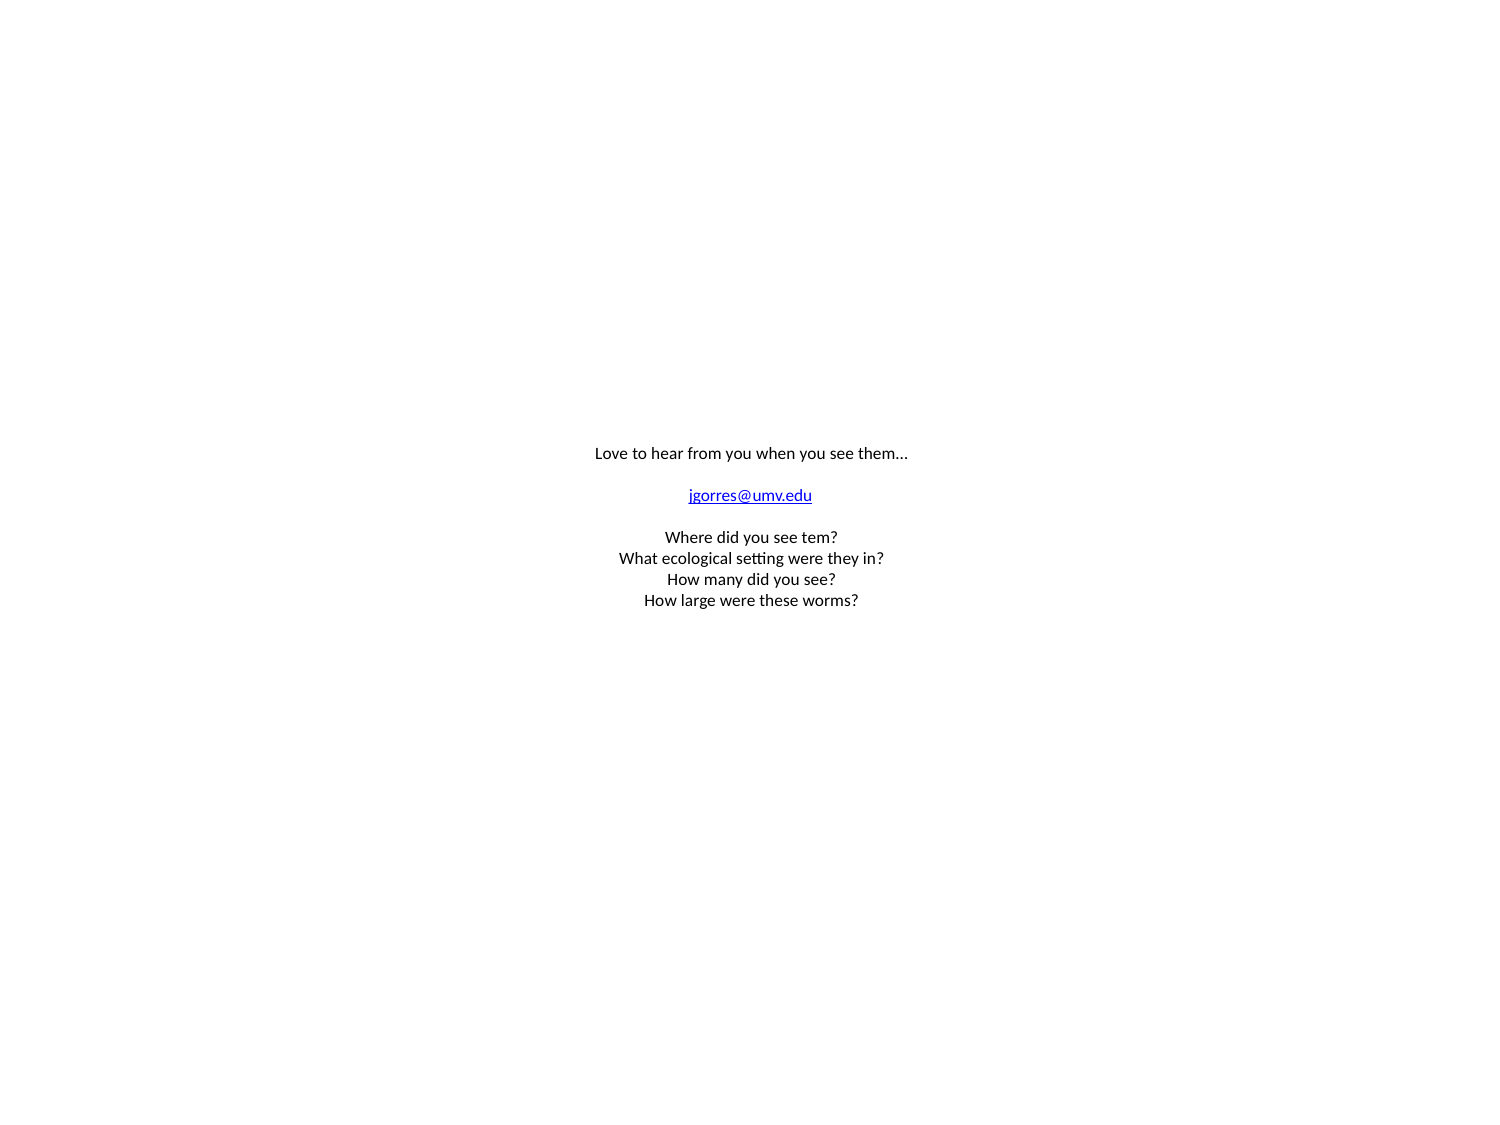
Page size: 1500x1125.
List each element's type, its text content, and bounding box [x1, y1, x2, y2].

title Love to hear from you when you see them… jgorres@umv.edu Where did you see tem? What ecological setting were they in? How many did you see? How large were these worms? [76, 432, 1427, 621]
